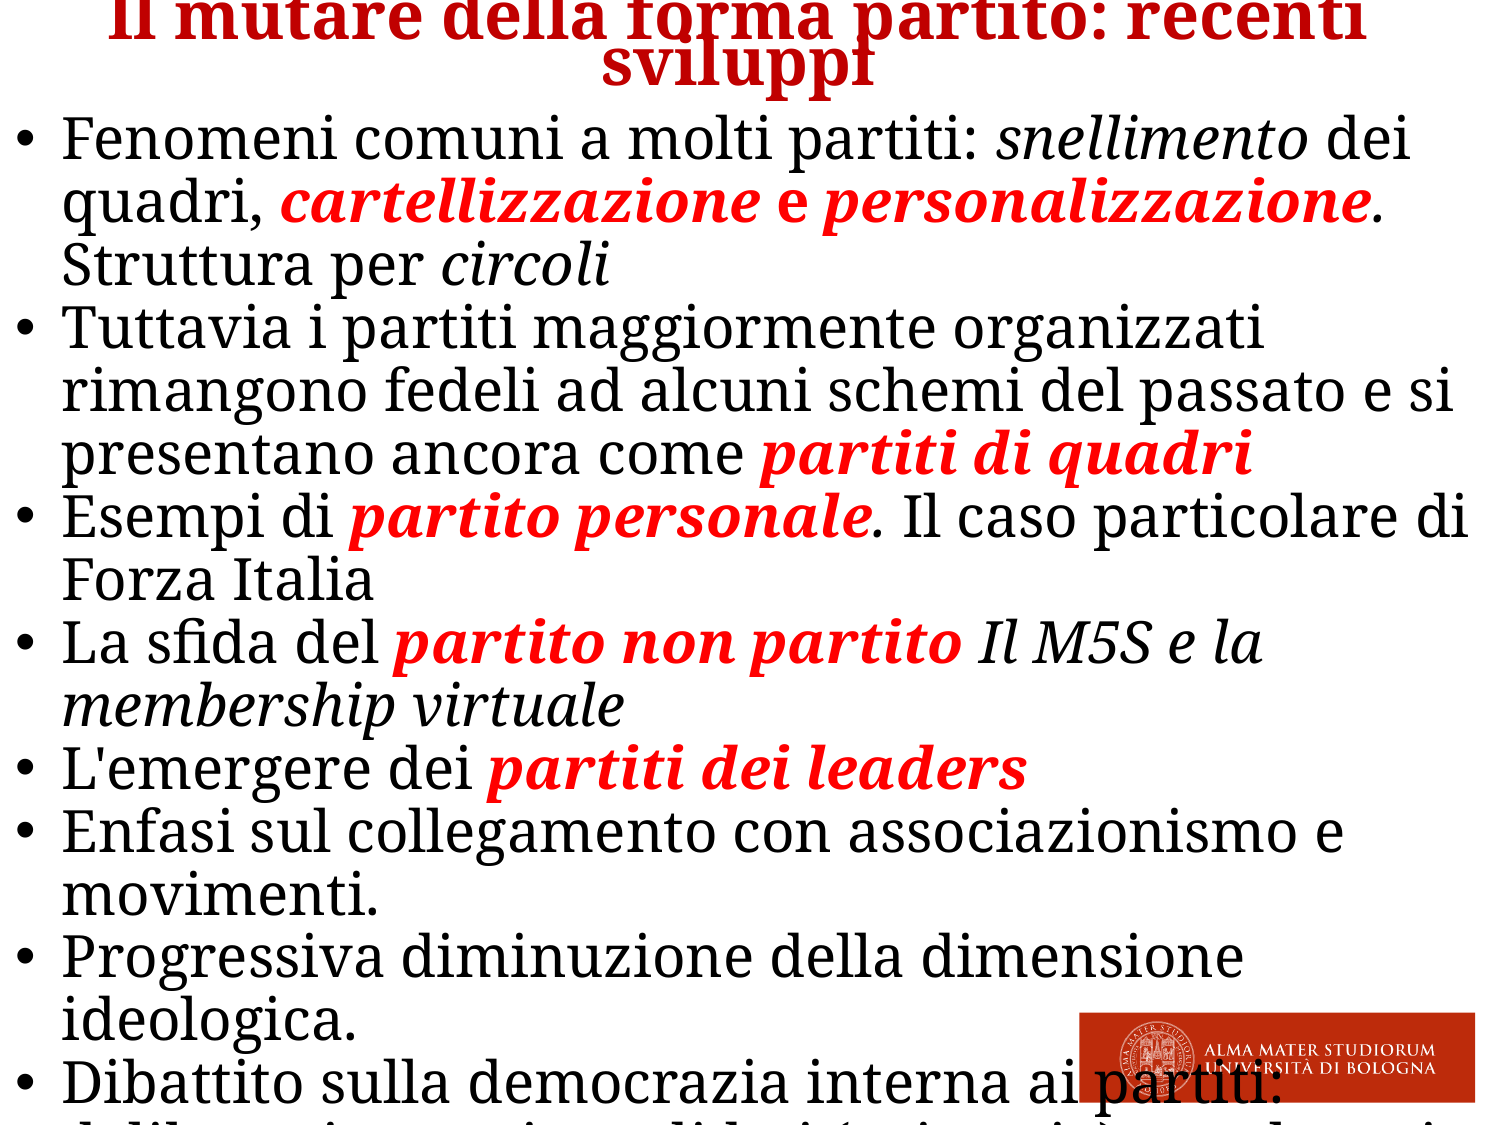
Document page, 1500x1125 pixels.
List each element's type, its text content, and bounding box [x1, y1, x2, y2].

text_box Fenomeni comuni a molti partiti: snellimento dei quadri, cartellizzazione e personalizzazione. Struttura per circoli Tuttavia i partiti maggiormente organizzati rimangono fedeli ad alcuni schemi del passato e si presentano ancora come partiti di quadri Esempi di partito personale. Il caso particolare di Forza Italia La sfida del partito non partito Il M5S e la membership virtuale L'emergere dei partiti dei leaders Enfasi sul collegamento con associazionismo e movimenti. Progressiva diminuzione della dimensione ideologica. Dibattito sulla democrazia interna ai partiti: deliberazione sui candidati (primarie), ascolto sui temi (gazebo). Forte ritorno di fuoco sulla questione morale: partiti che faticano a fare i partiti e continuano ad apparire casta [0, 101, 1500, 1125]
list Il mutare della forma partito: recenti sviluppi [29, 0, 1447, 101]
